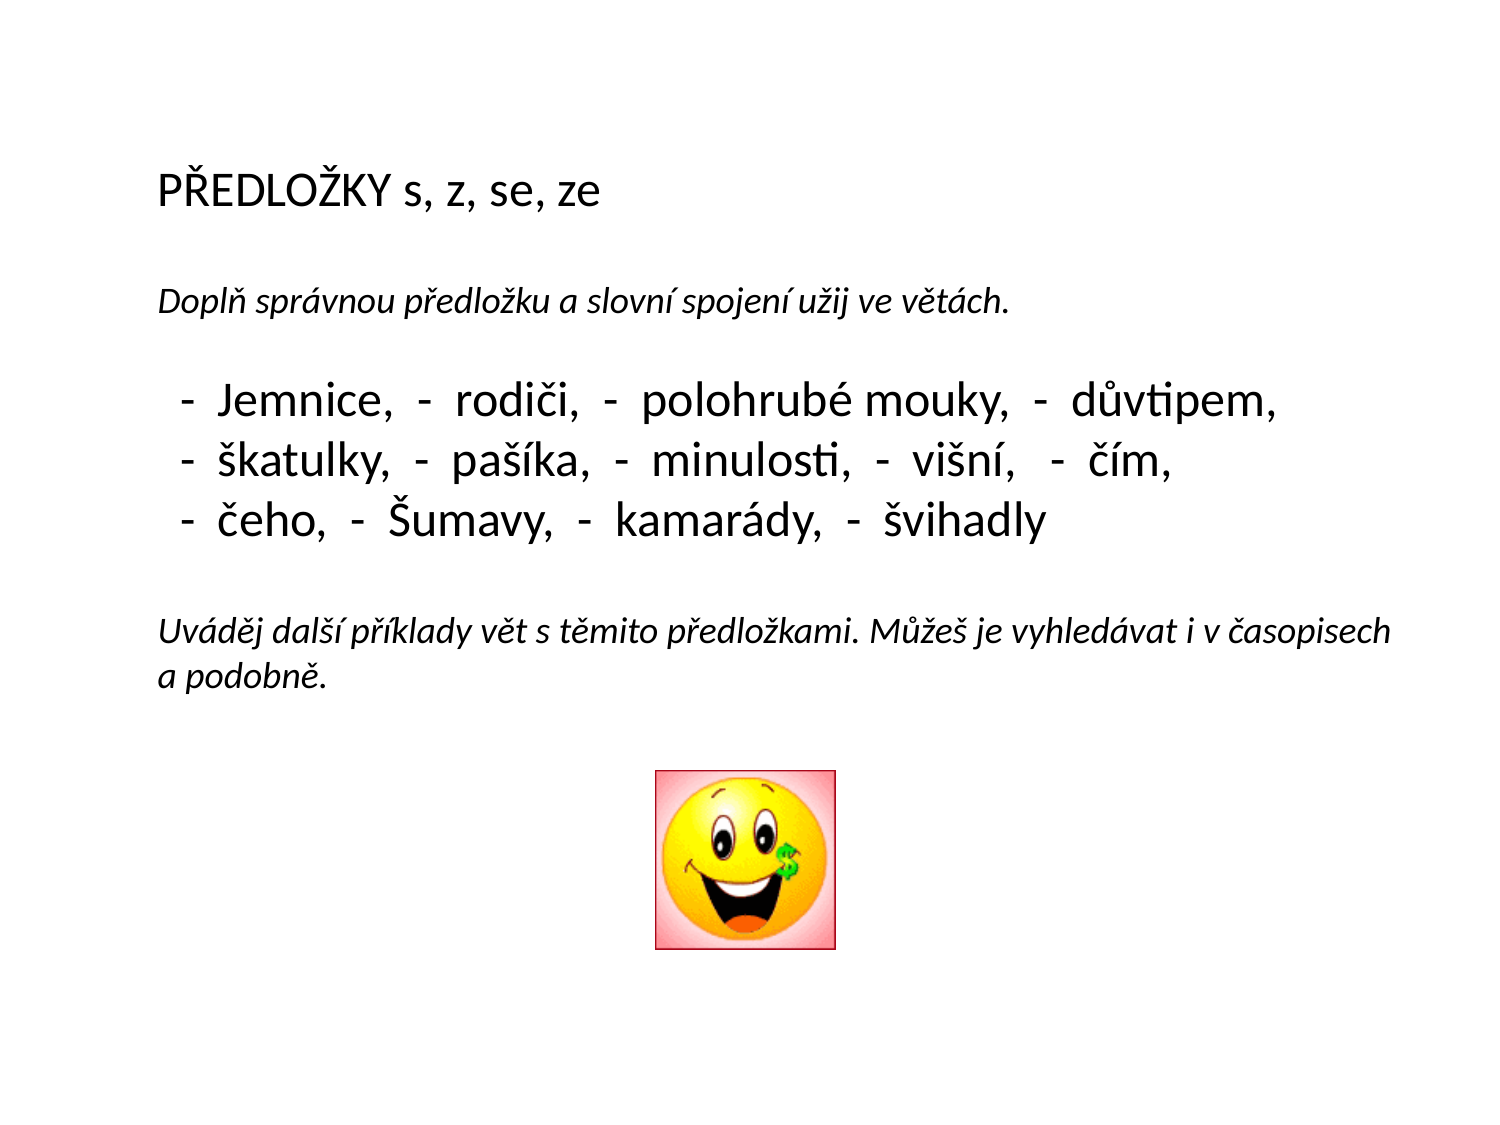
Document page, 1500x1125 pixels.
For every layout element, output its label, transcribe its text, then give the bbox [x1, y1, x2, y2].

picture [655, 769, 836, 950]
text_box PŘEDLOŽKY s, z, se, ze Doplň správnou předložku a slovní spojení užij ve větách. - Jemnice, - rodiči, - polohrubé mouky, - důvtipem, - škatulky, - pašíka, - minulosti, - višní, - čím, - čeho, - Šumavy, - kamarády, - švihadly Uváděj další příklady vět s těmito předložkami. Můžeš je vyhledávat i v časopisech a podobně. [142, 148, 1408, 704]
